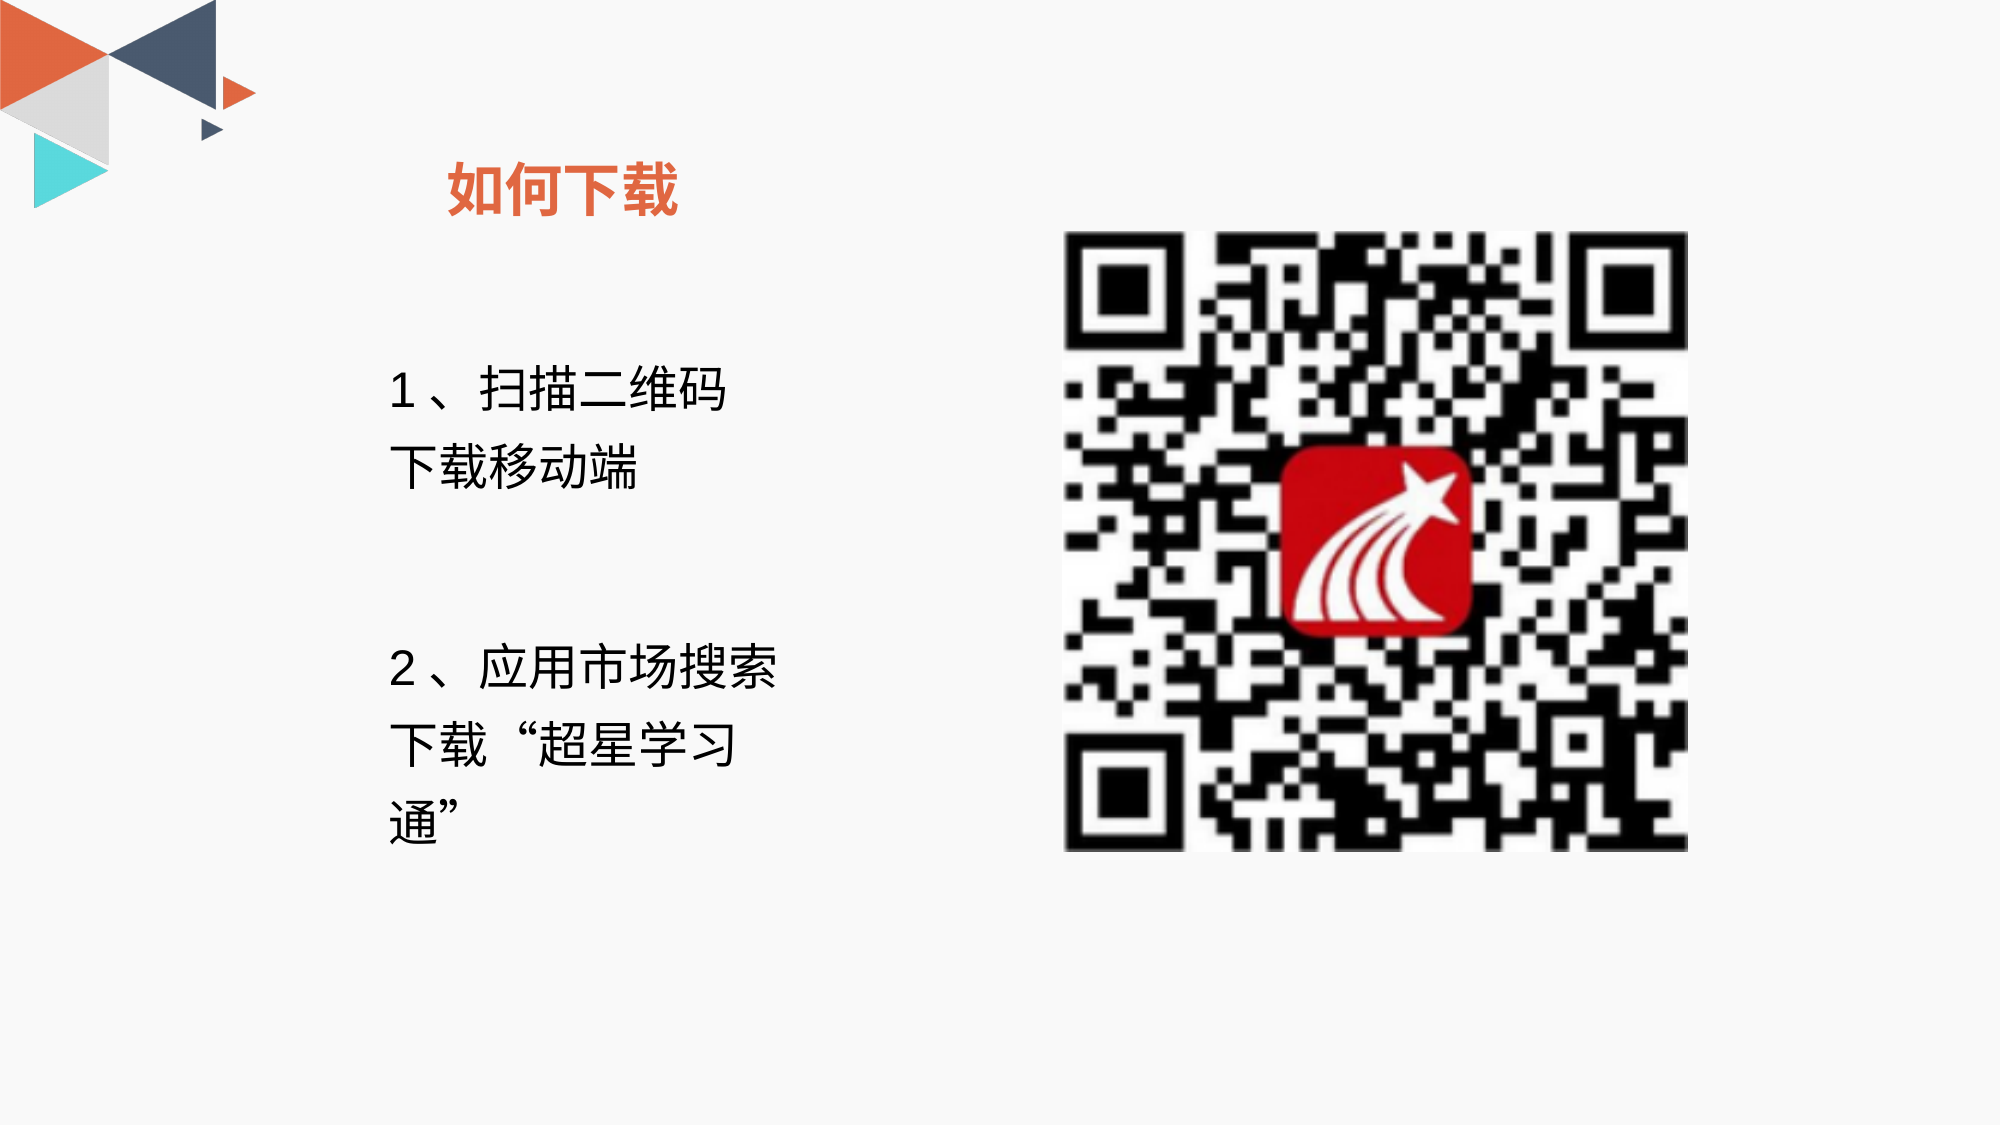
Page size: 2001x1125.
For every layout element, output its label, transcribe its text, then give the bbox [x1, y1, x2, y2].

text_box 2、应用市场搜索下载“超星学习通” [373, 610, 840, 859]
picture [1, 0, 256, 232]
text_box 1、扫描二维码 下载移动端 [373, 332, 840, 503]
text_box 如何下载 [431, 145, 695, 231]
picture [1061, 231, 1688, 852]
